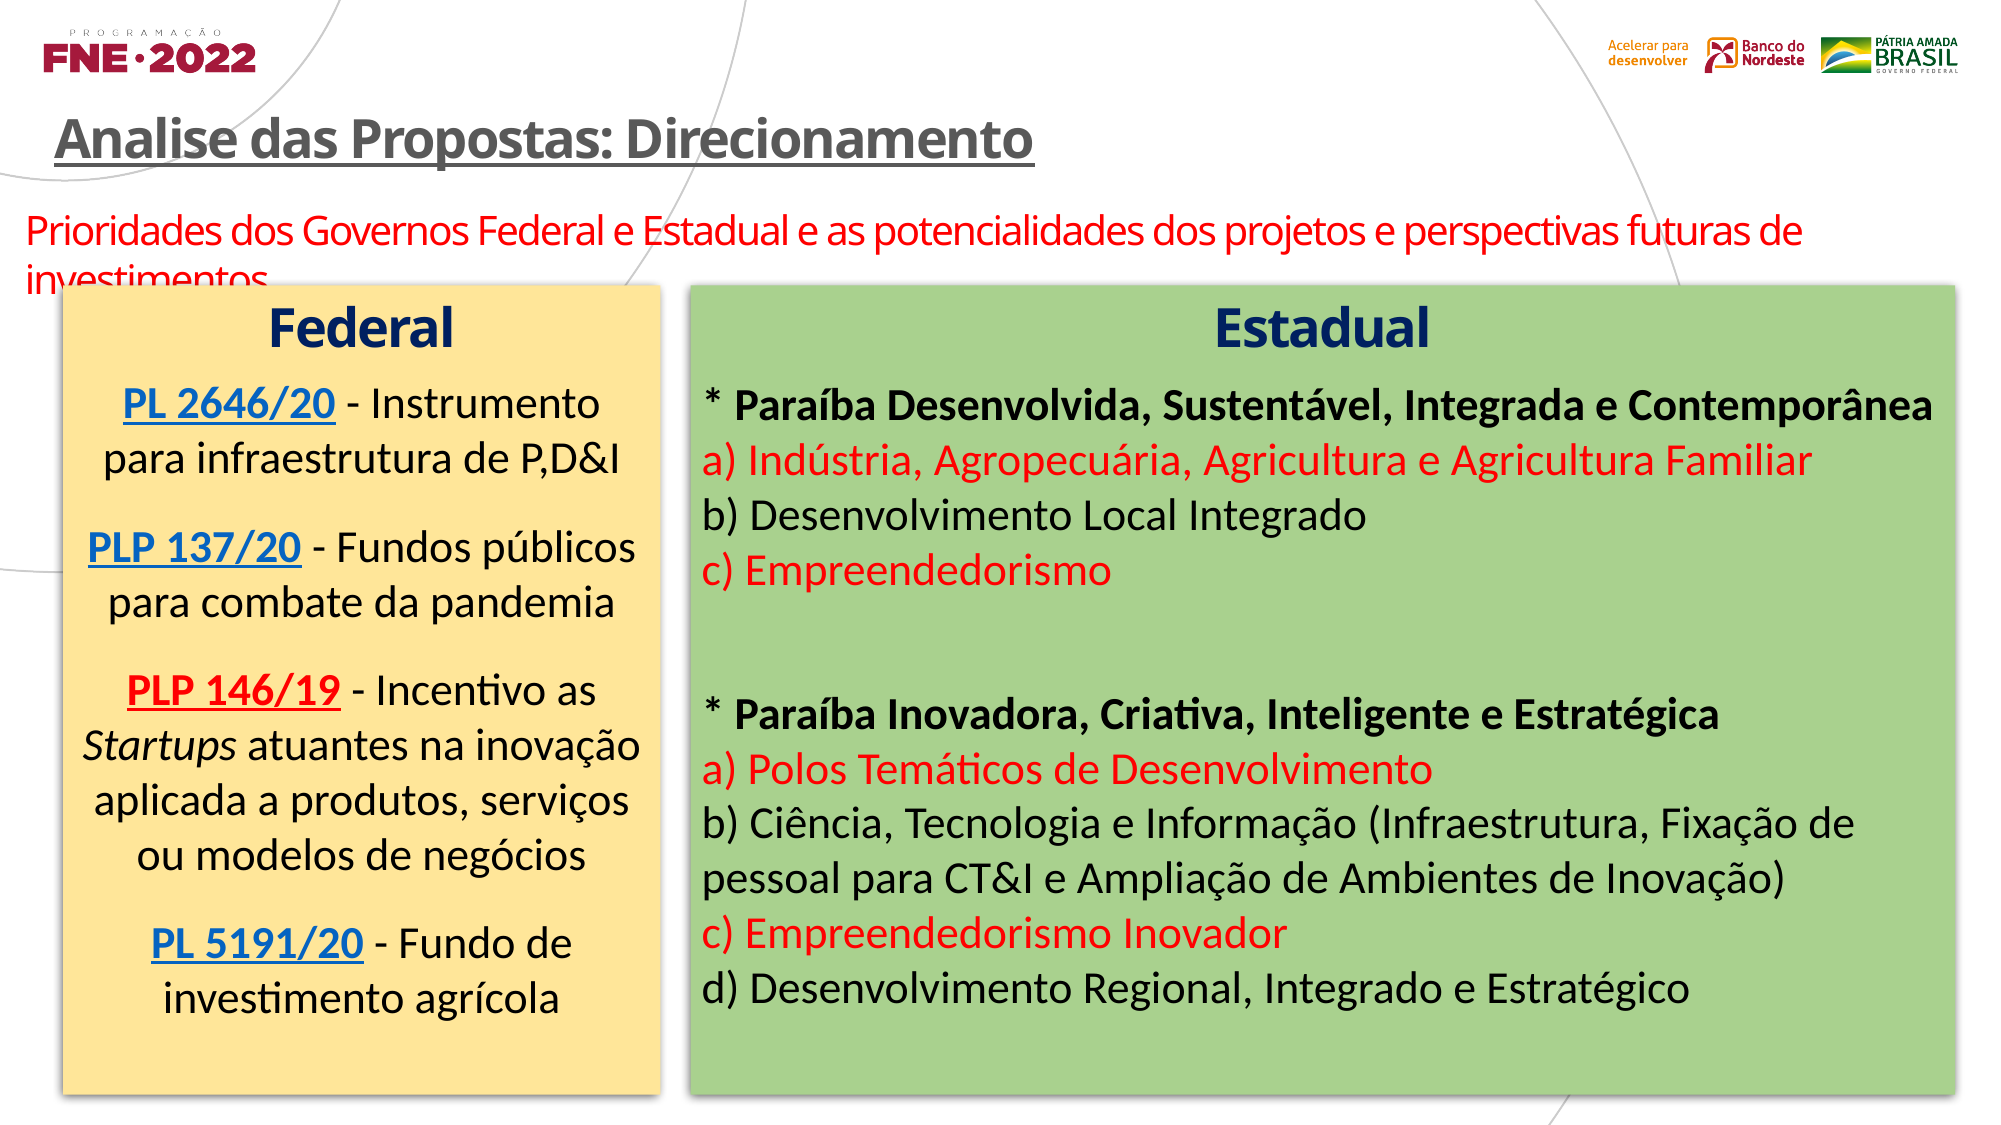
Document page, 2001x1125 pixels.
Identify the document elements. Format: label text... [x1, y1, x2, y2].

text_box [686, 285, 1956, 1095]
text_box Prioridades dos Governos Federal e Estadual e as potencialidades dos projetos e perspectivas futuras de investimentos. [9, 197, 2000, 310]
text_box Analise das Propostas: Direcionamento [39, 96, 1503, 177]
picture [0, 0, 2000, 1125]
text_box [63, 285, 661, 1095]
